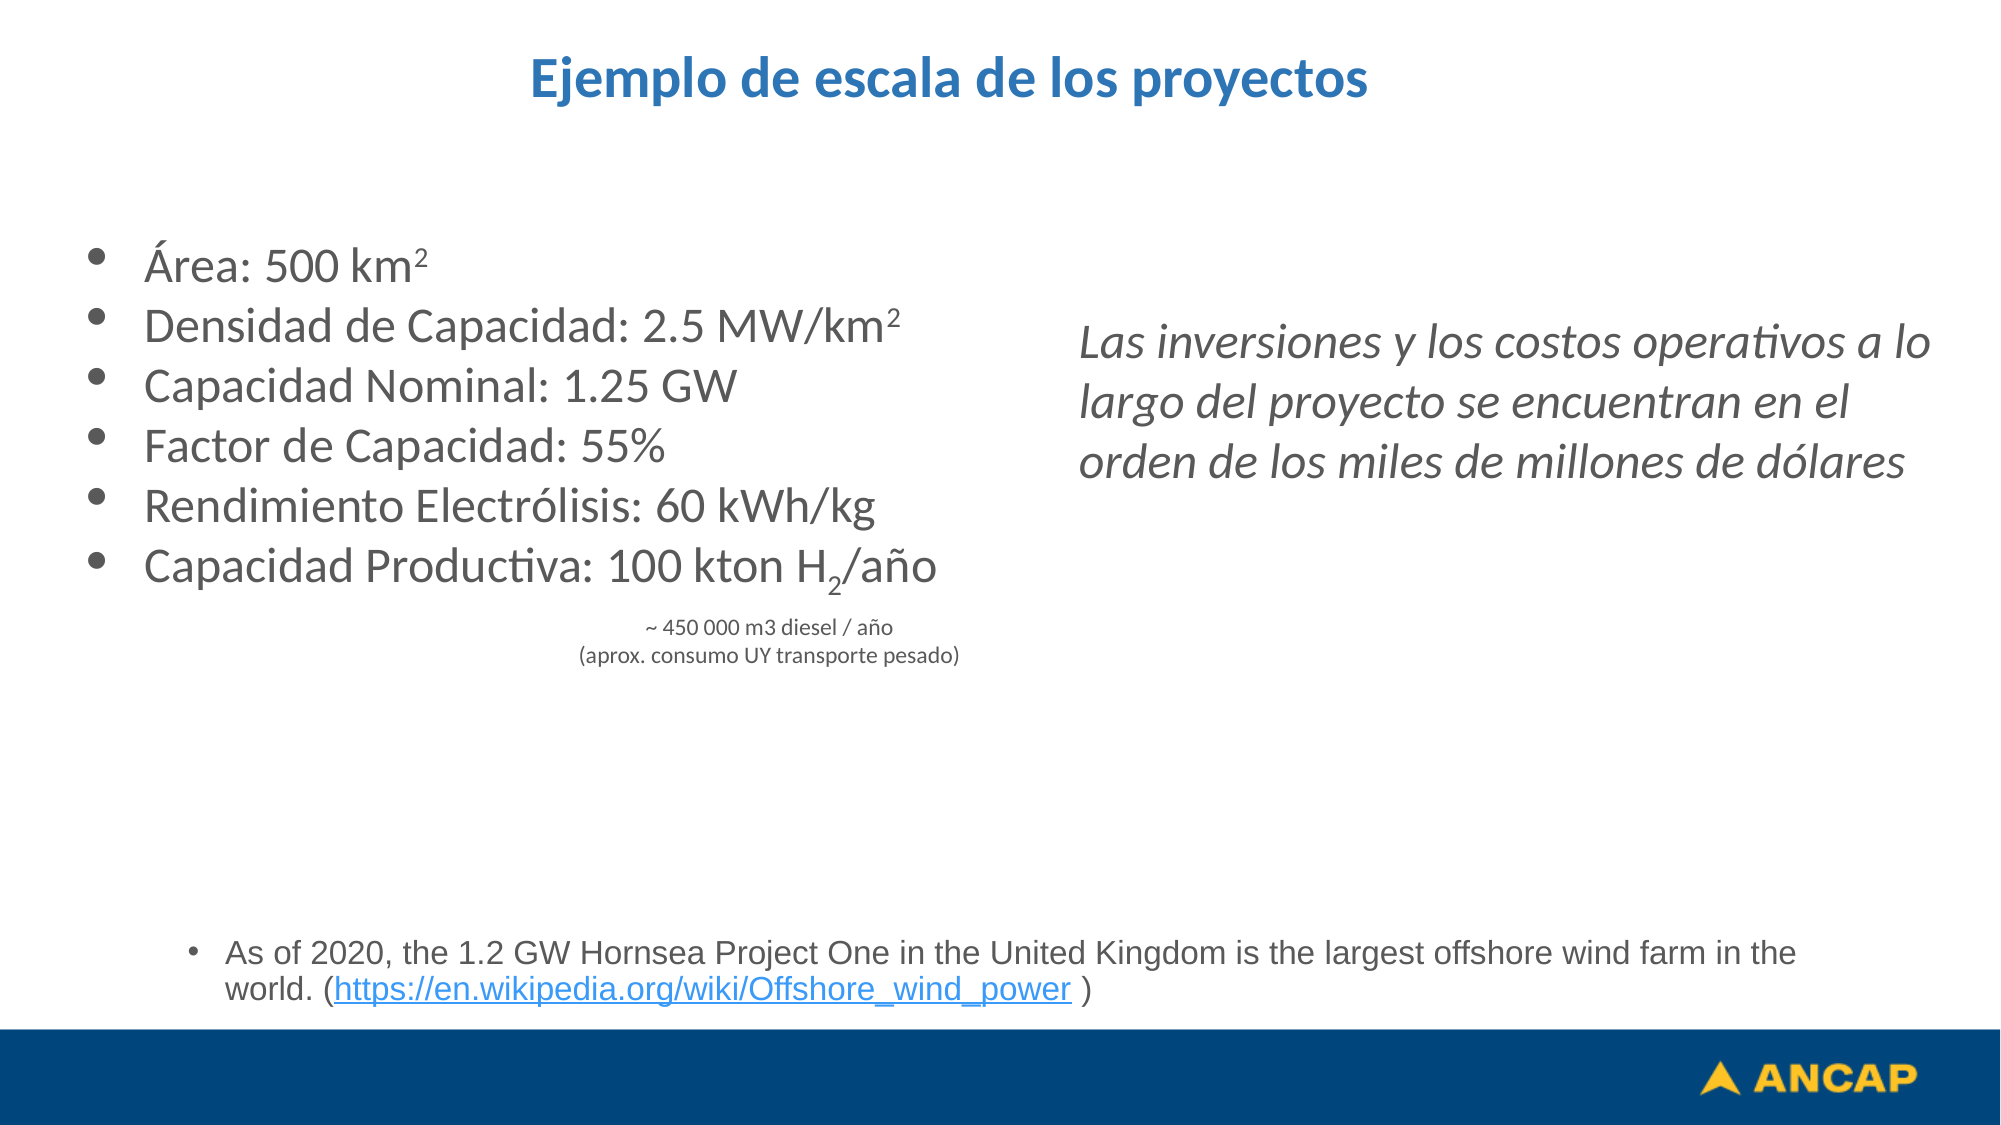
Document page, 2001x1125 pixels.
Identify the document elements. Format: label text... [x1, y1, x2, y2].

text_box Área: 500 km2 Densidad de Capacidad: 2.5 MW/km2 Capacidad Nominal: 1.25 GW Factor de Capacidad: 55% Rendimiento Electrólisis: 60 kWh/kg Capacidad Productiva: 100 kton H2/año [73, 225, 1007, 609]
picture [0, 0, 2001, 1125]
text_box ~ 450 000 m3 diesel / año (aprox. consumo UY transporte pesado) [556, 604, 983, 676]
text_box Las inversiones y los costos operativos a lo largo del proyecto se encuentran en el orden de los miles de millones de dólares [1064, 301, 1953, 497]
list As of 2020, the 1.2 GW Hornsea Project One in the United Kingdom is the largest offshore wind farm in the world. (https://en.wikipedia.org/wiki/Offshore_wind_power ) [172, 928, 1900, 1001]
title Ejemplo de escala de los proyectos [456, 0, 1444, 180]
